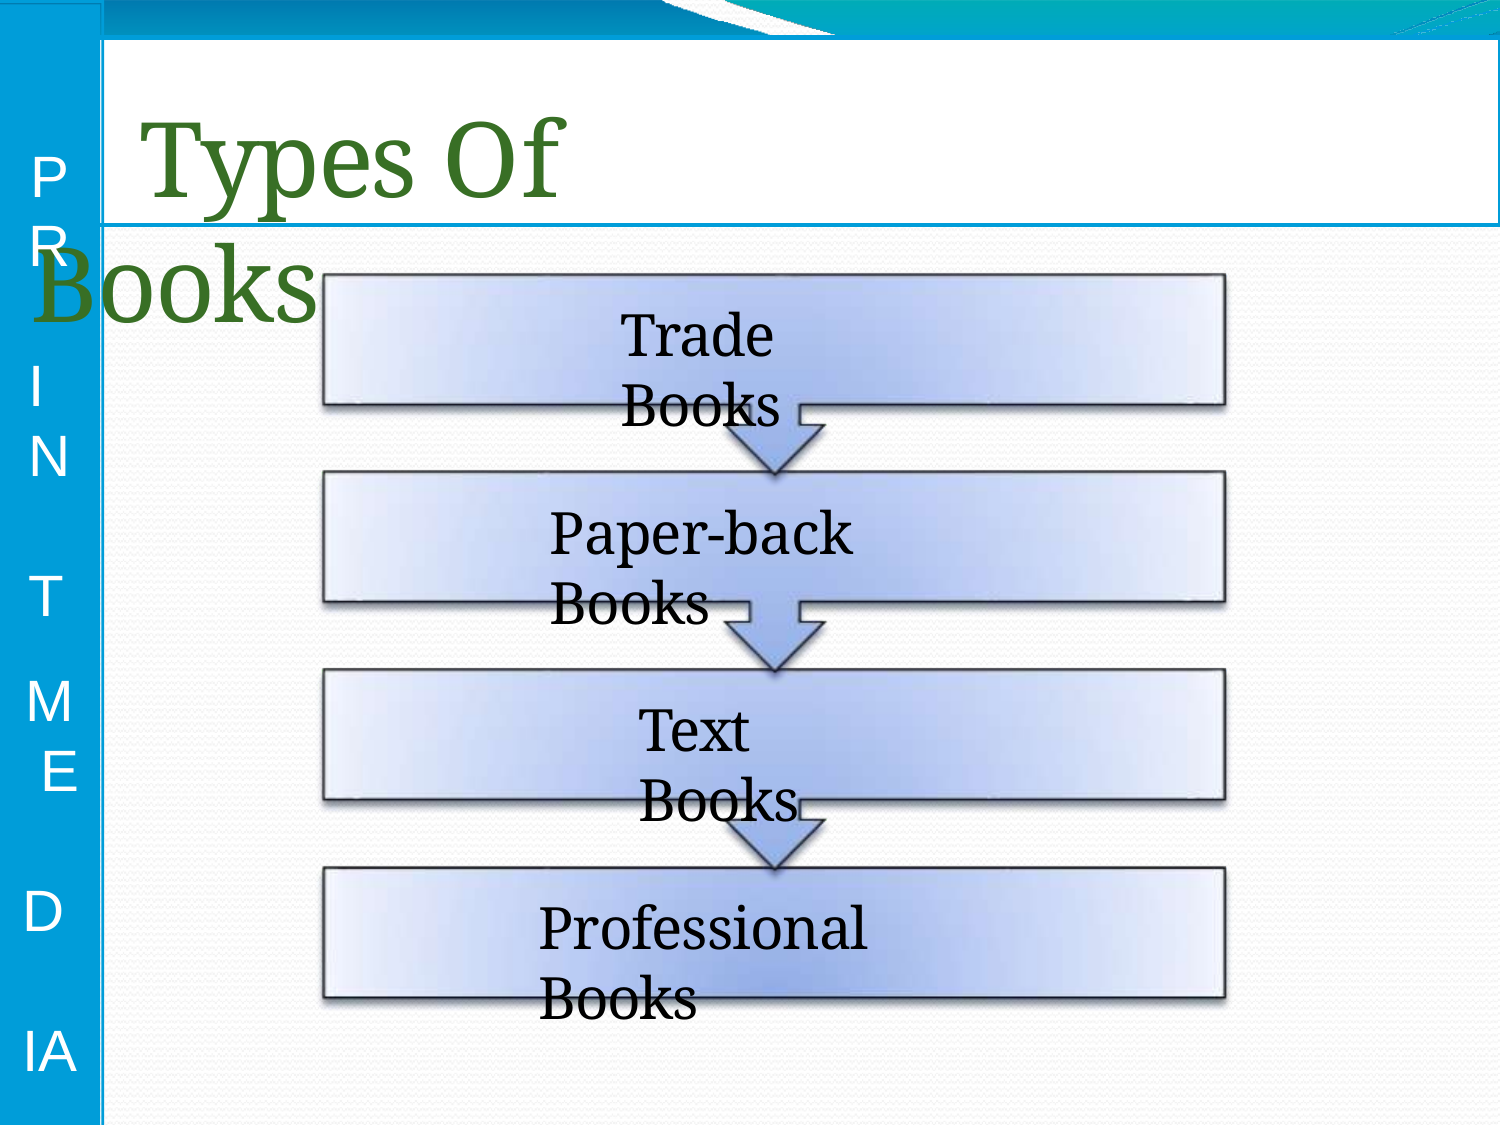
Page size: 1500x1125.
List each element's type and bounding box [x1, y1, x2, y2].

text_box [0, 0, 1500, 1125]
